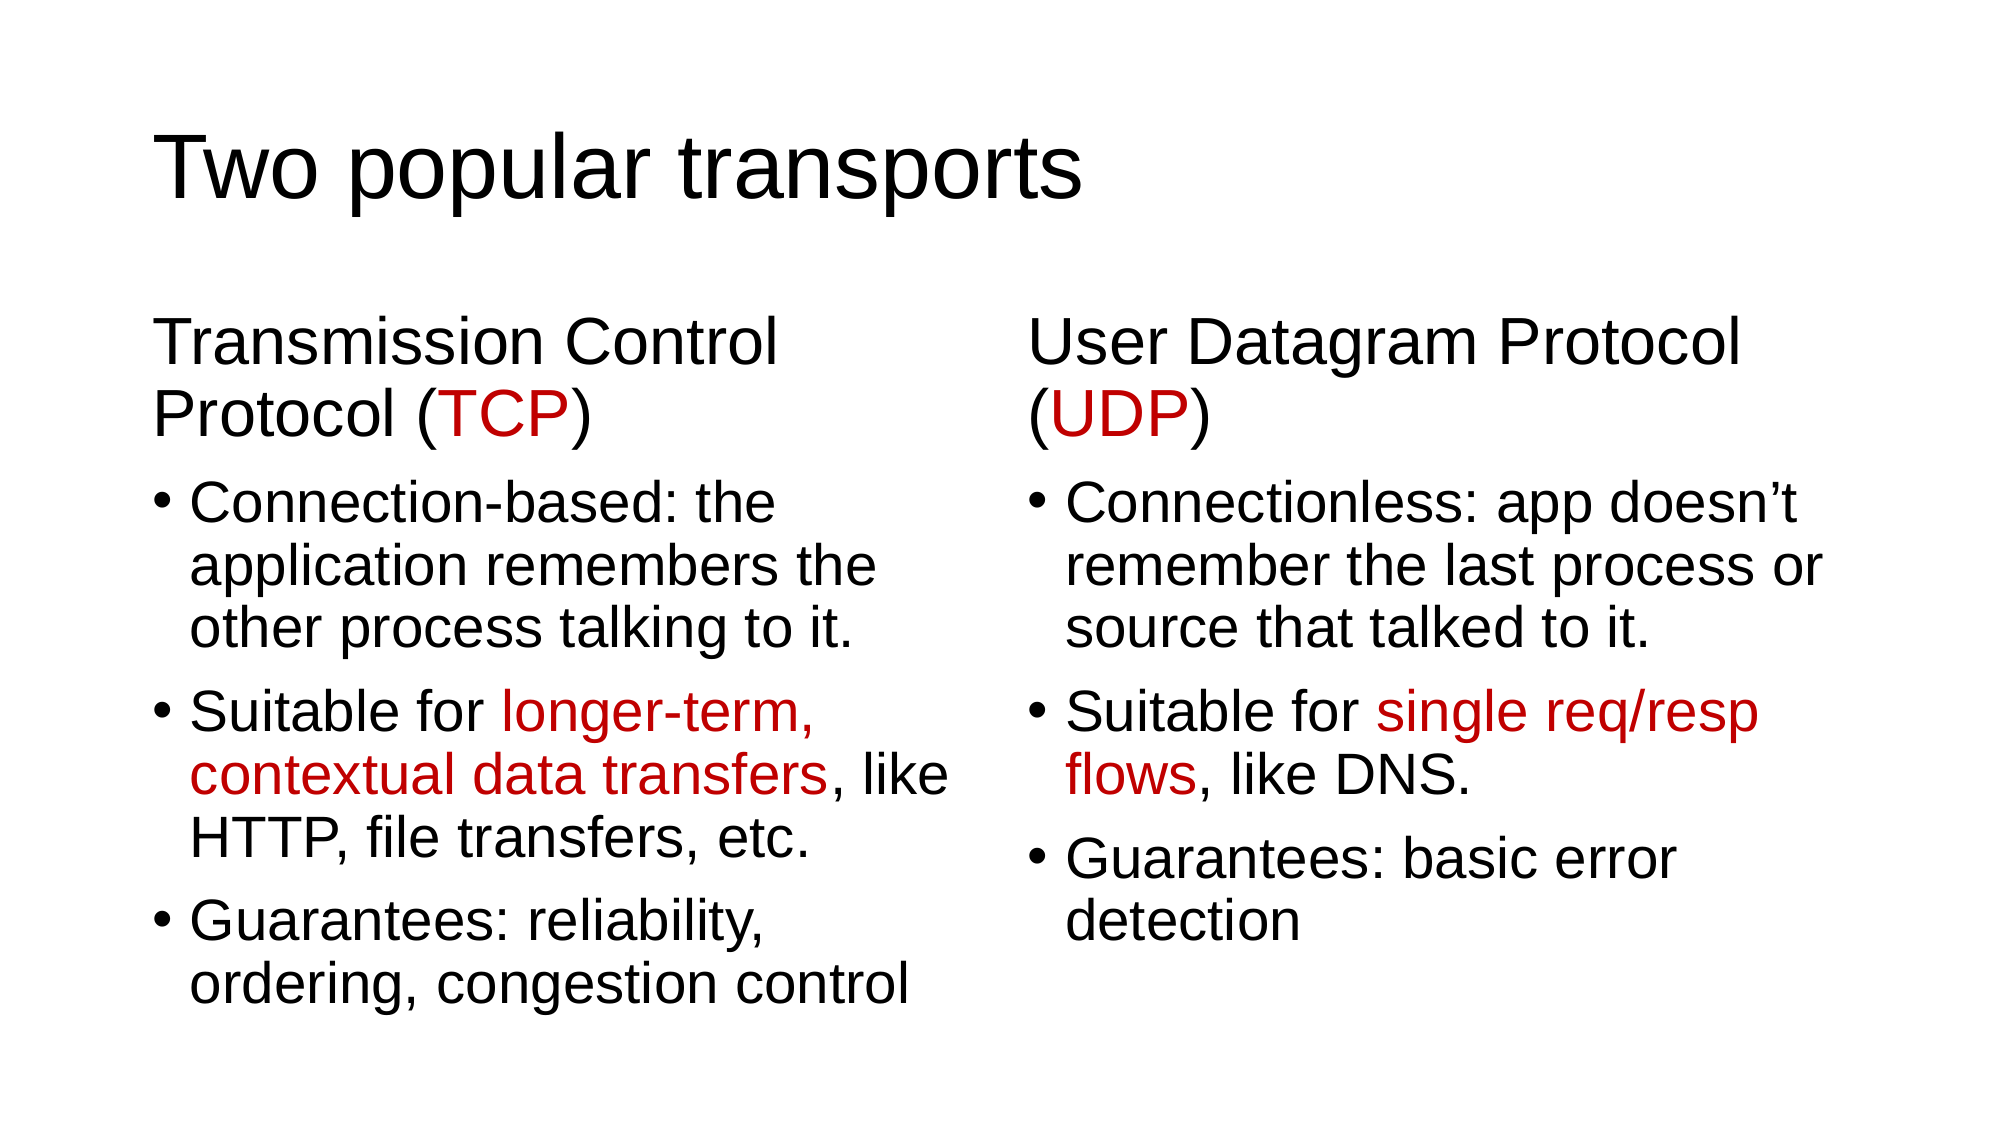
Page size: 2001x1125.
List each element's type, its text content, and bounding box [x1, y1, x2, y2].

list User Datagram Protocol (UDP) Connectionless: app doesn’t remember the last process or source that talked to it. Suitable for single req/resp flows, like DNS. Guarantees: basic error detection [1012, 299, 1863, 1082]
list Transmission Control Protocol (TCP) Connection-based: the application remembers the other process talking to it. Suitable for longer-term, contextual data transfers, like HTTP, file transfers, etc. Guarantees: reliability, ordering, congestion control [137, 299, 1012, 1082]
title Two popular transports [137, 59, 1863, 278]
